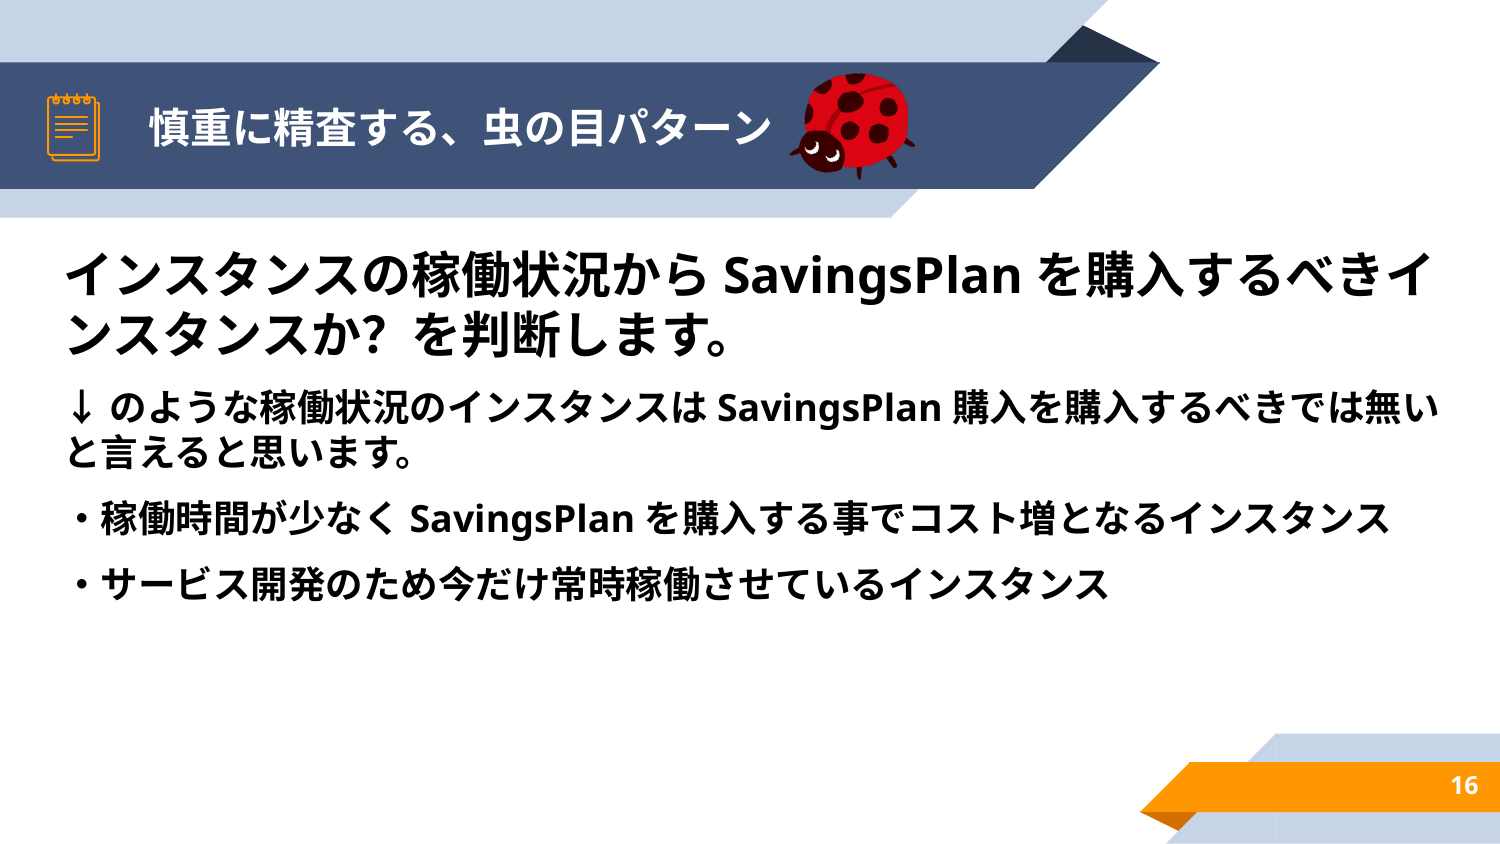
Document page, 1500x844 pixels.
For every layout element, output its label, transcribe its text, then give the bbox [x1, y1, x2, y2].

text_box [47, 93, 100, 161]
title 慎重に精査する、虫の目パターン [133, 64, 997, 190]
slide_number 16 [1249, 760, 1494, 813]
picture [786, 69, 921, 186]
list インスタンスの稼働状況からSavingsPlanを購入するべきインスタンスか？を判断します。 ↓のような稼働状況のインスタンスはSavingsPlan購入を購入するべきでは無いと言えると思います。 ・稼働時間が少なくSavingsPlanを購入する事でコスト増となるインスタンス ・サービス開発のため今だけ常時稼働させているインスタンス [48, 228, 1459, 761]
